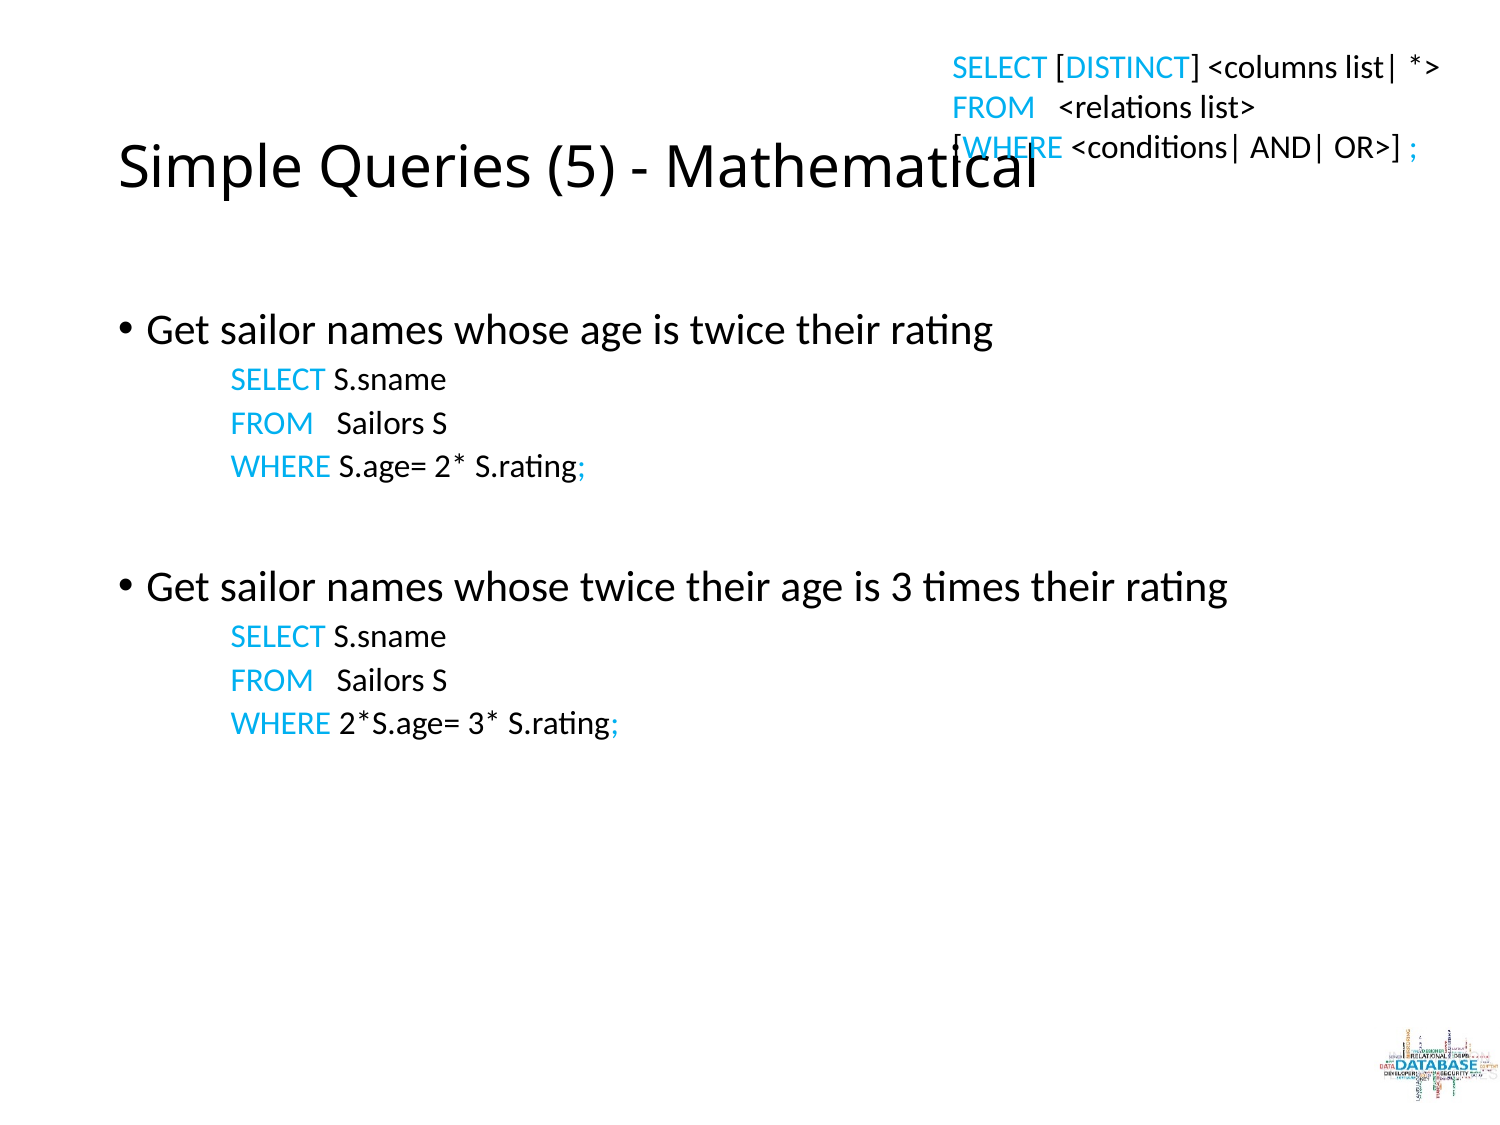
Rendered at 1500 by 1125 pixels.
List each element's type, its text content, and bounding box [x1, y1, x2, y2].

text_box SELECT [DISTINCT] <columns list| *> FROM <relations list> [WHERE <conditions| AND| OR>] ; [825, 37, 1468, 200]
list Get sailor names whose age is twice their rating SELECT S.sname FROM Sailors S WHERE S.age= 2* S.rating; Get sailor names whose twice their age is 3 times their rating SELECT S.sname FROM Sailors S WHERE 2*S.age= 3* S.rating; [103, 299, 1397, 1014]
picture [1374, 1027, 1500, 1103]
title Simple Queries (5) - Mathematical [103, 59, 1397, 278]
